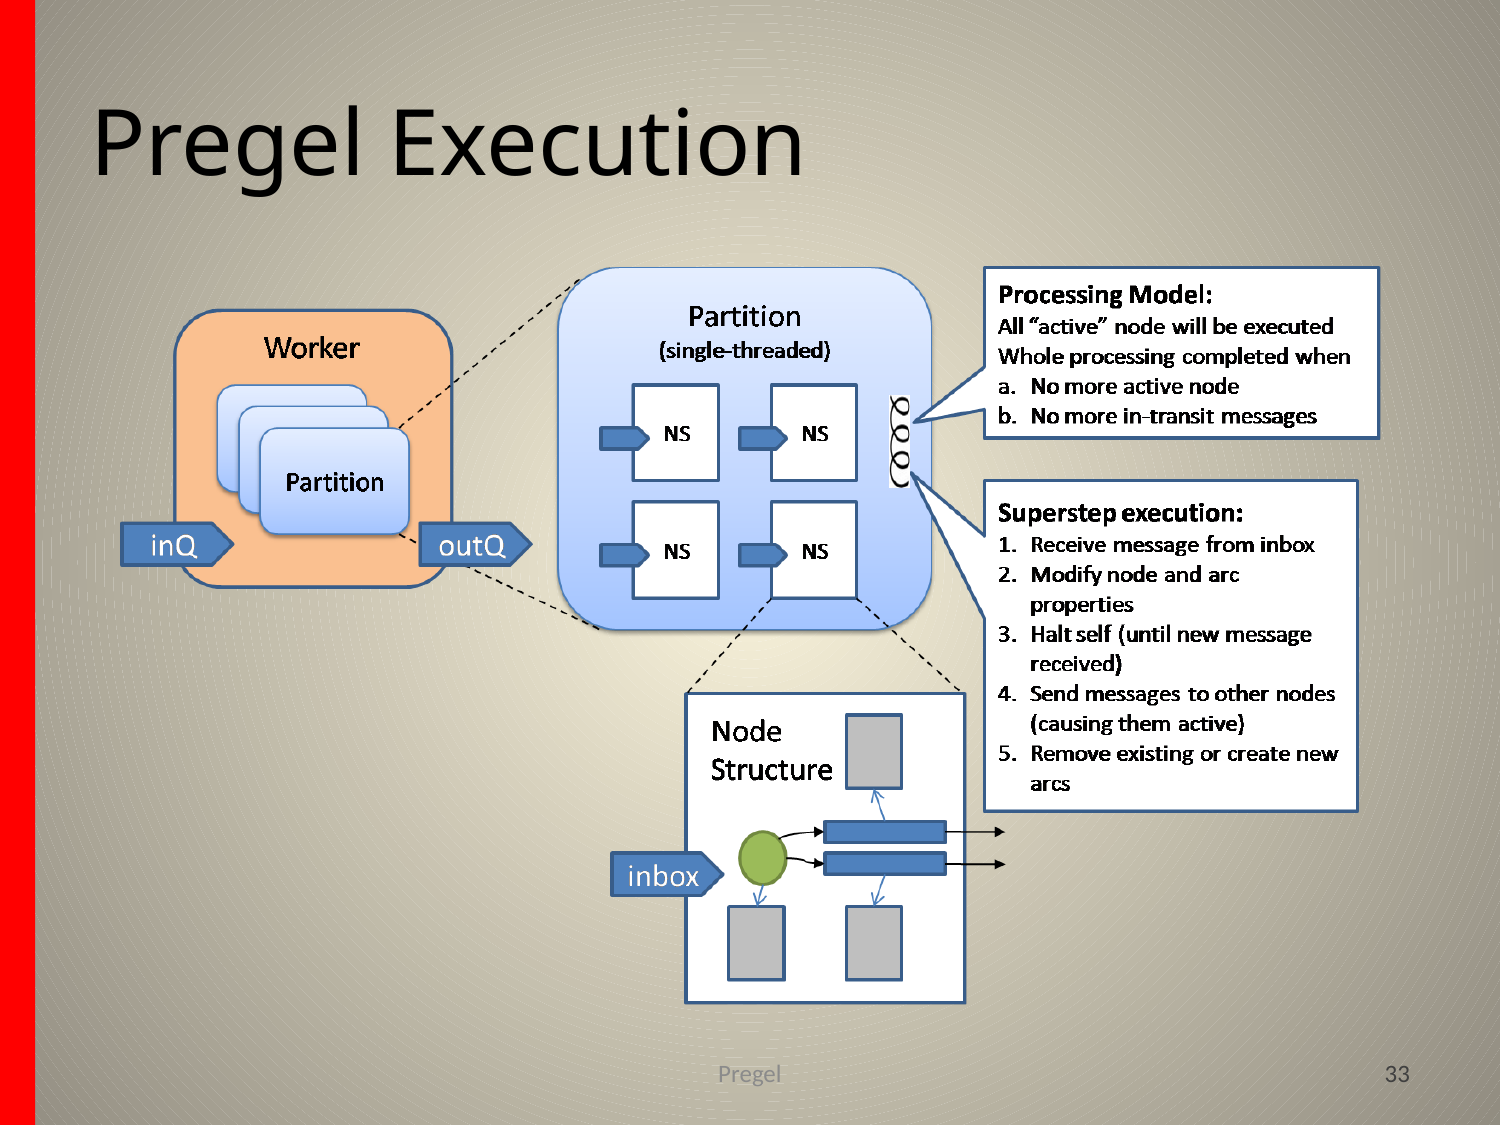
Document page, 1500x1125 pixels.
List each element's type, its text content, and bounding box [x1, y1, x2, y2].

text_box [0, 0, 37, 1125]
slide_number 33 [1074, 1042, 1425, 1103]
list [119, 262, 1381, 1006]
title Pregel Execution [75, 45, 1425, 233]
footer Pregel [512, 1042, 988, 1103]
